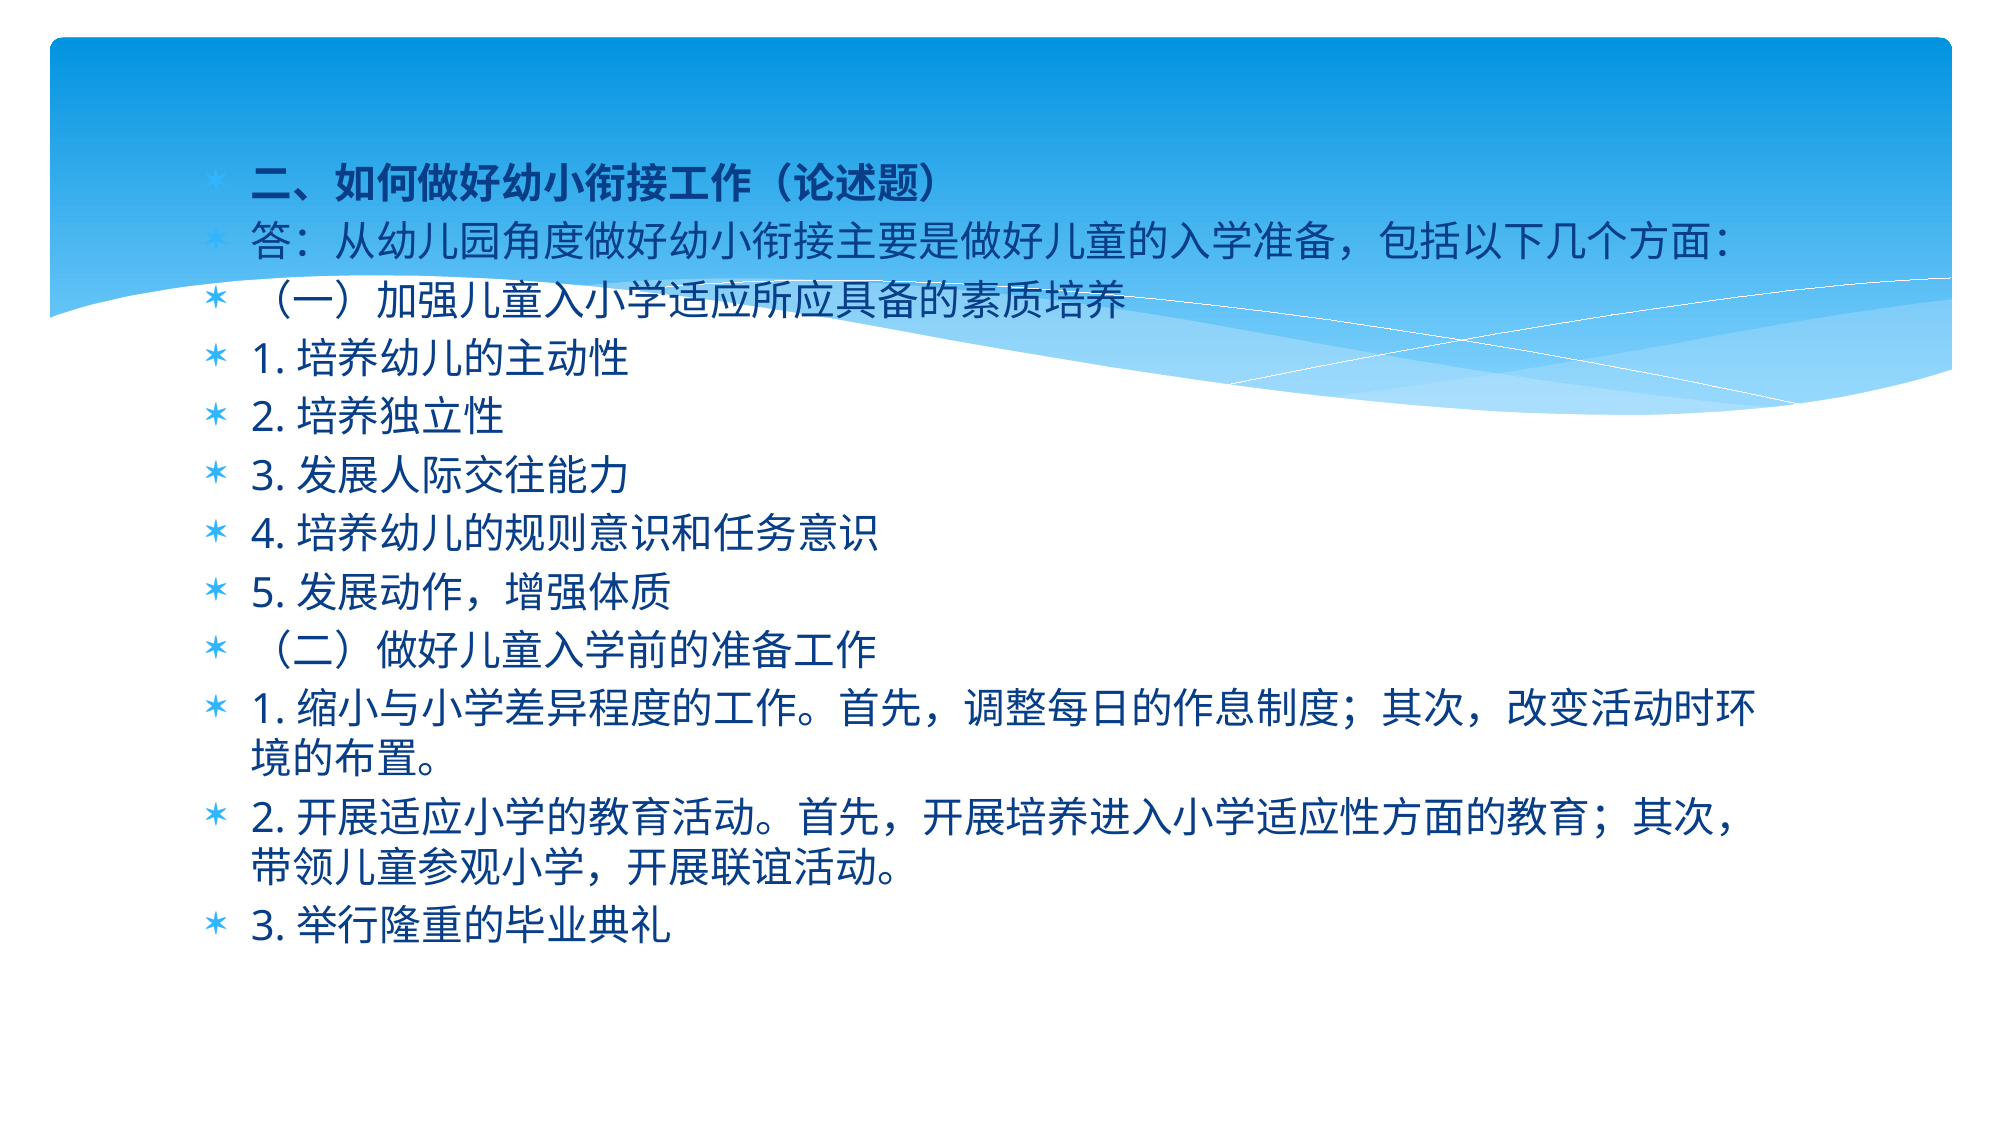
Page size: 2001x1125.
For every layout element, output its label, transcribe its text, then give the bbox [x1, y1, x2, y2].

list 二、如何做好幼小衔接工作（论述题） 答：从幼儿园角度做好幼小衔接主要是做好儿童的入学准备，包括以下几个方面： （一）加强儿童入小学适应所应具备的素质培养 1.培养幼儿的主动性 2.培养独立性 3.发展人际交往能力 4.培养幼儿的规则意识和任务意识 5.发展动作，增强体质 （二）做好儿童入学前的准备工作 1.缩小与小学差异程度的工作。首先，调整每日的作息制度；其次，改变活动时环境的布置。 2.开展适应小学的教育活动。首先，开展培养进入小学适应性方面的教育；其次，带领儿童参观小学，开展联谊活动。 3.举行隆重的毕业典礼 [190, 149, 1812, 1005]
